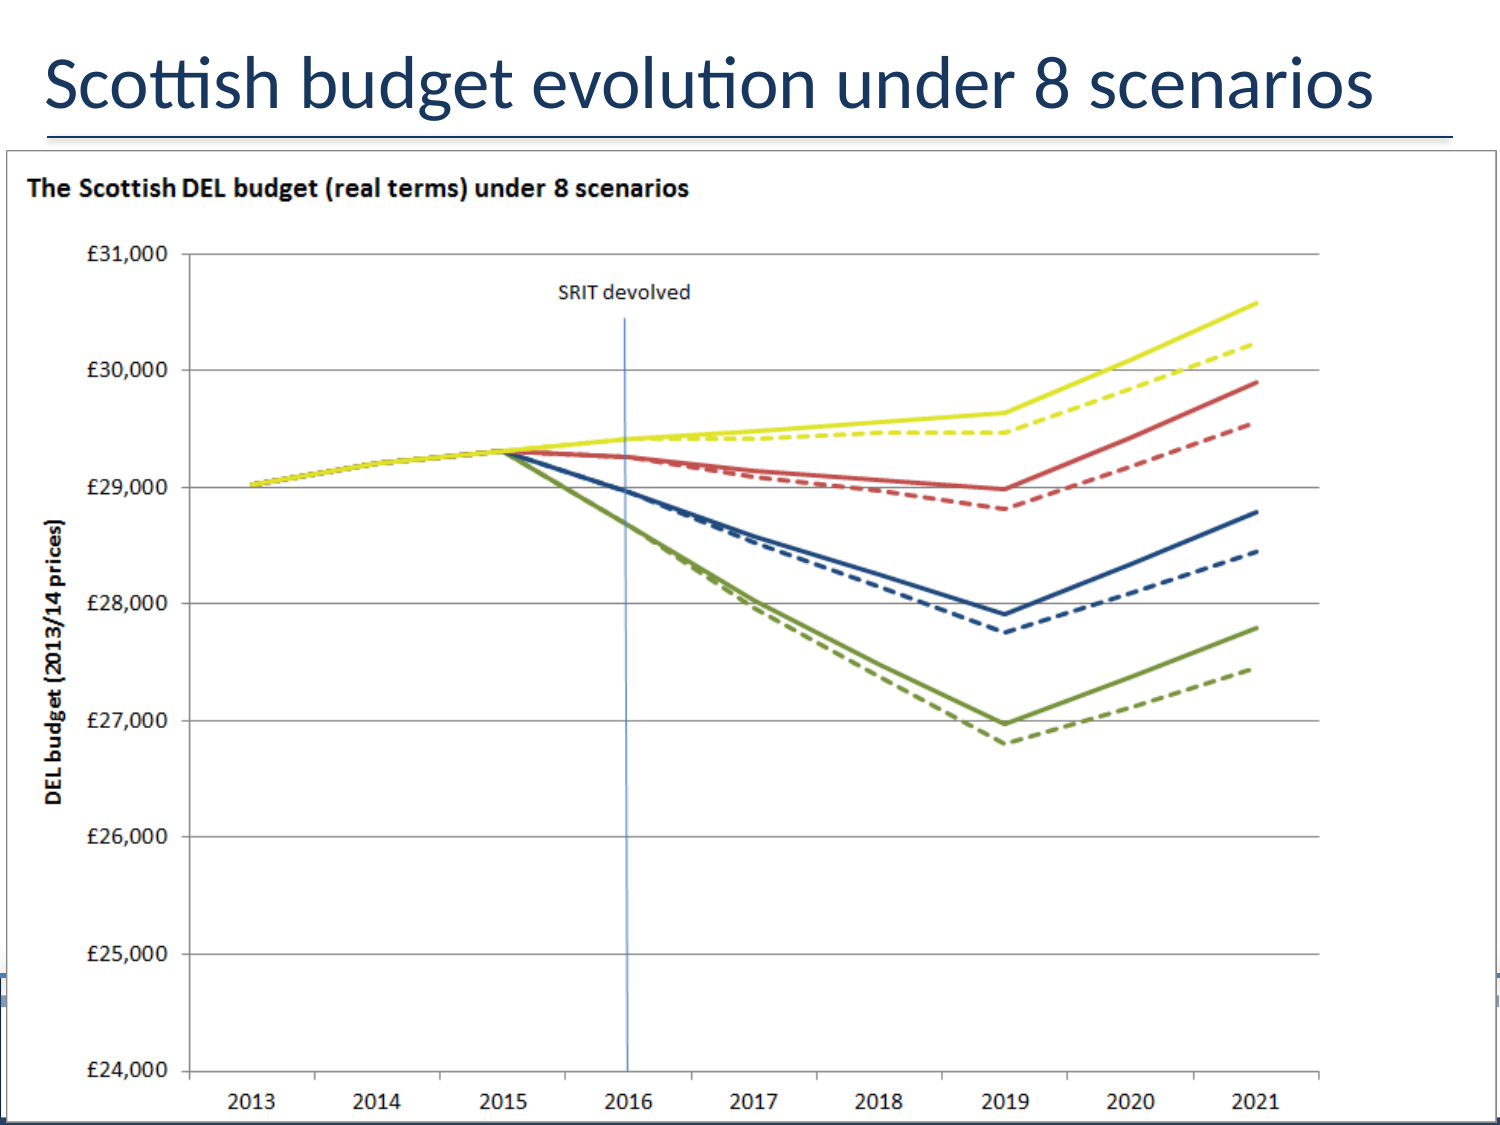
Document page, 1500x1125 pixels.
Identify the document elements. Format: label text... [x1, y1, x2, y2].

picture [0, 149, 1497, 1124]
title Scottish budget evolution under 8 scenarios [29, 19, 1447, 138]
